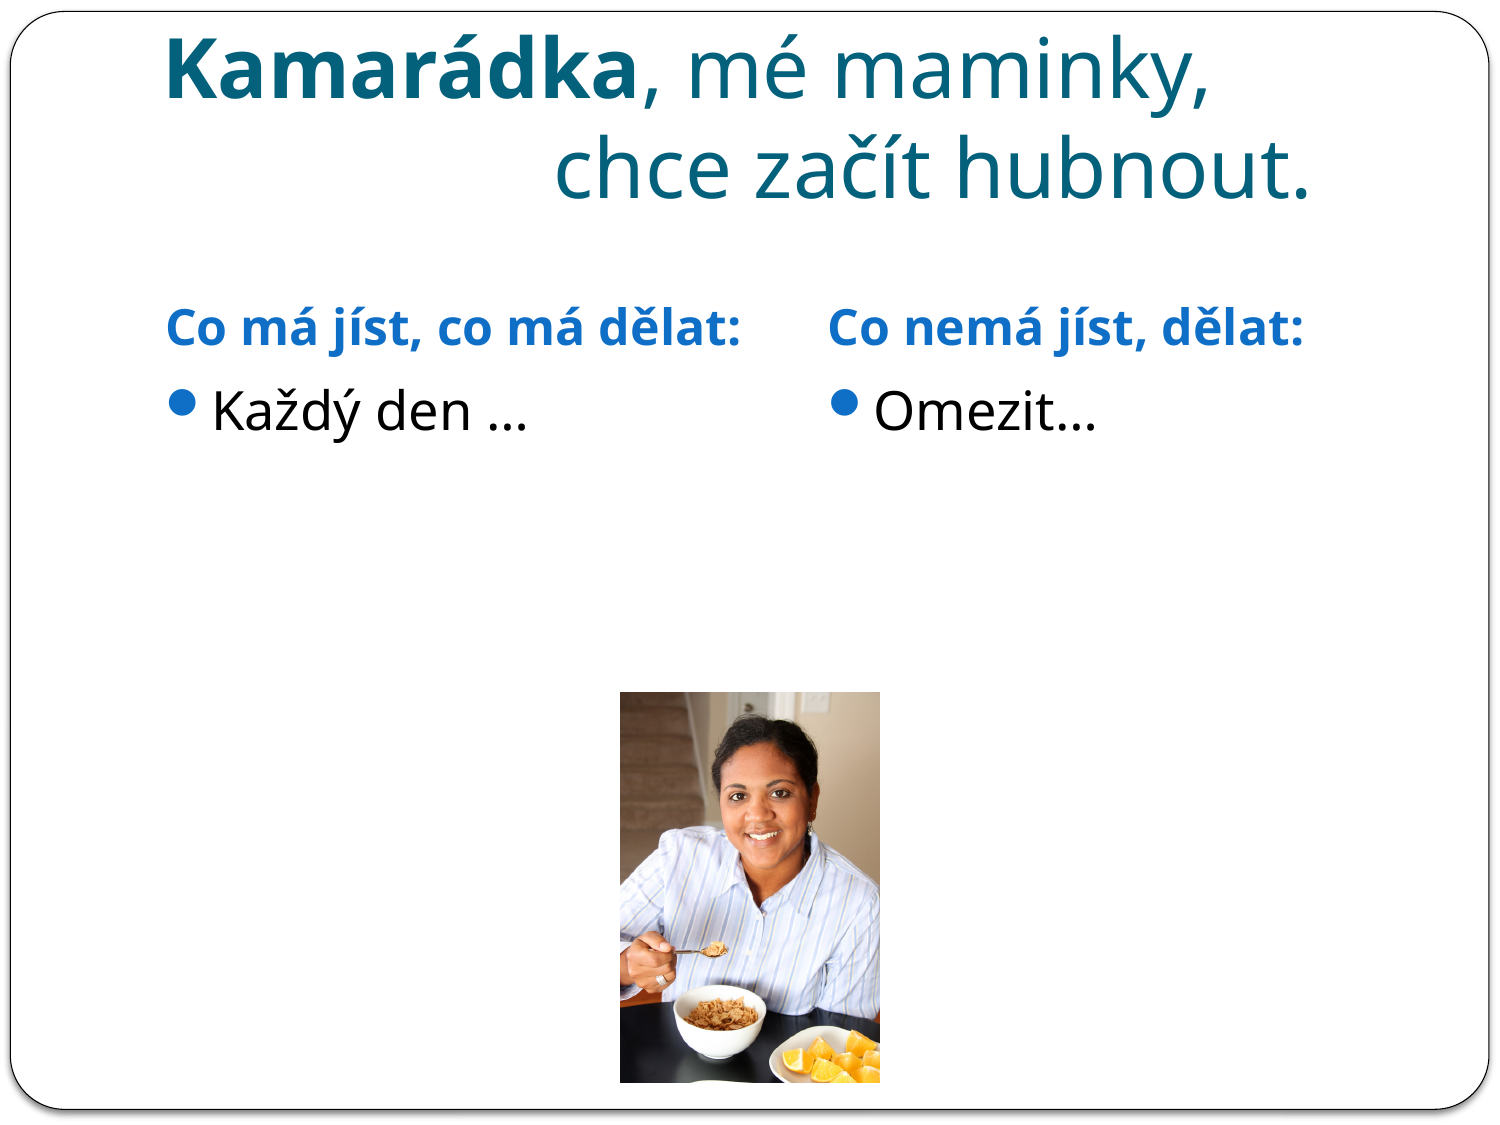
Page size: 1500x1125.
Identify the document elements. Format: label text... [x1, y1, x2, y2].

title Kamarádka, mé maminky, chce začít hubnout. [147, 42, 1423, 231]
picture [619, 692, 881, 1083]
list Co má jíst, co má dělat: [149, 236, 763, 364]
list Každý den … [149, 368, 763, 1007]
list Omezit… [812, 368, 1426, 1007]
list Co nemá jíst, dělat: [811, 236, 1426, 364]
